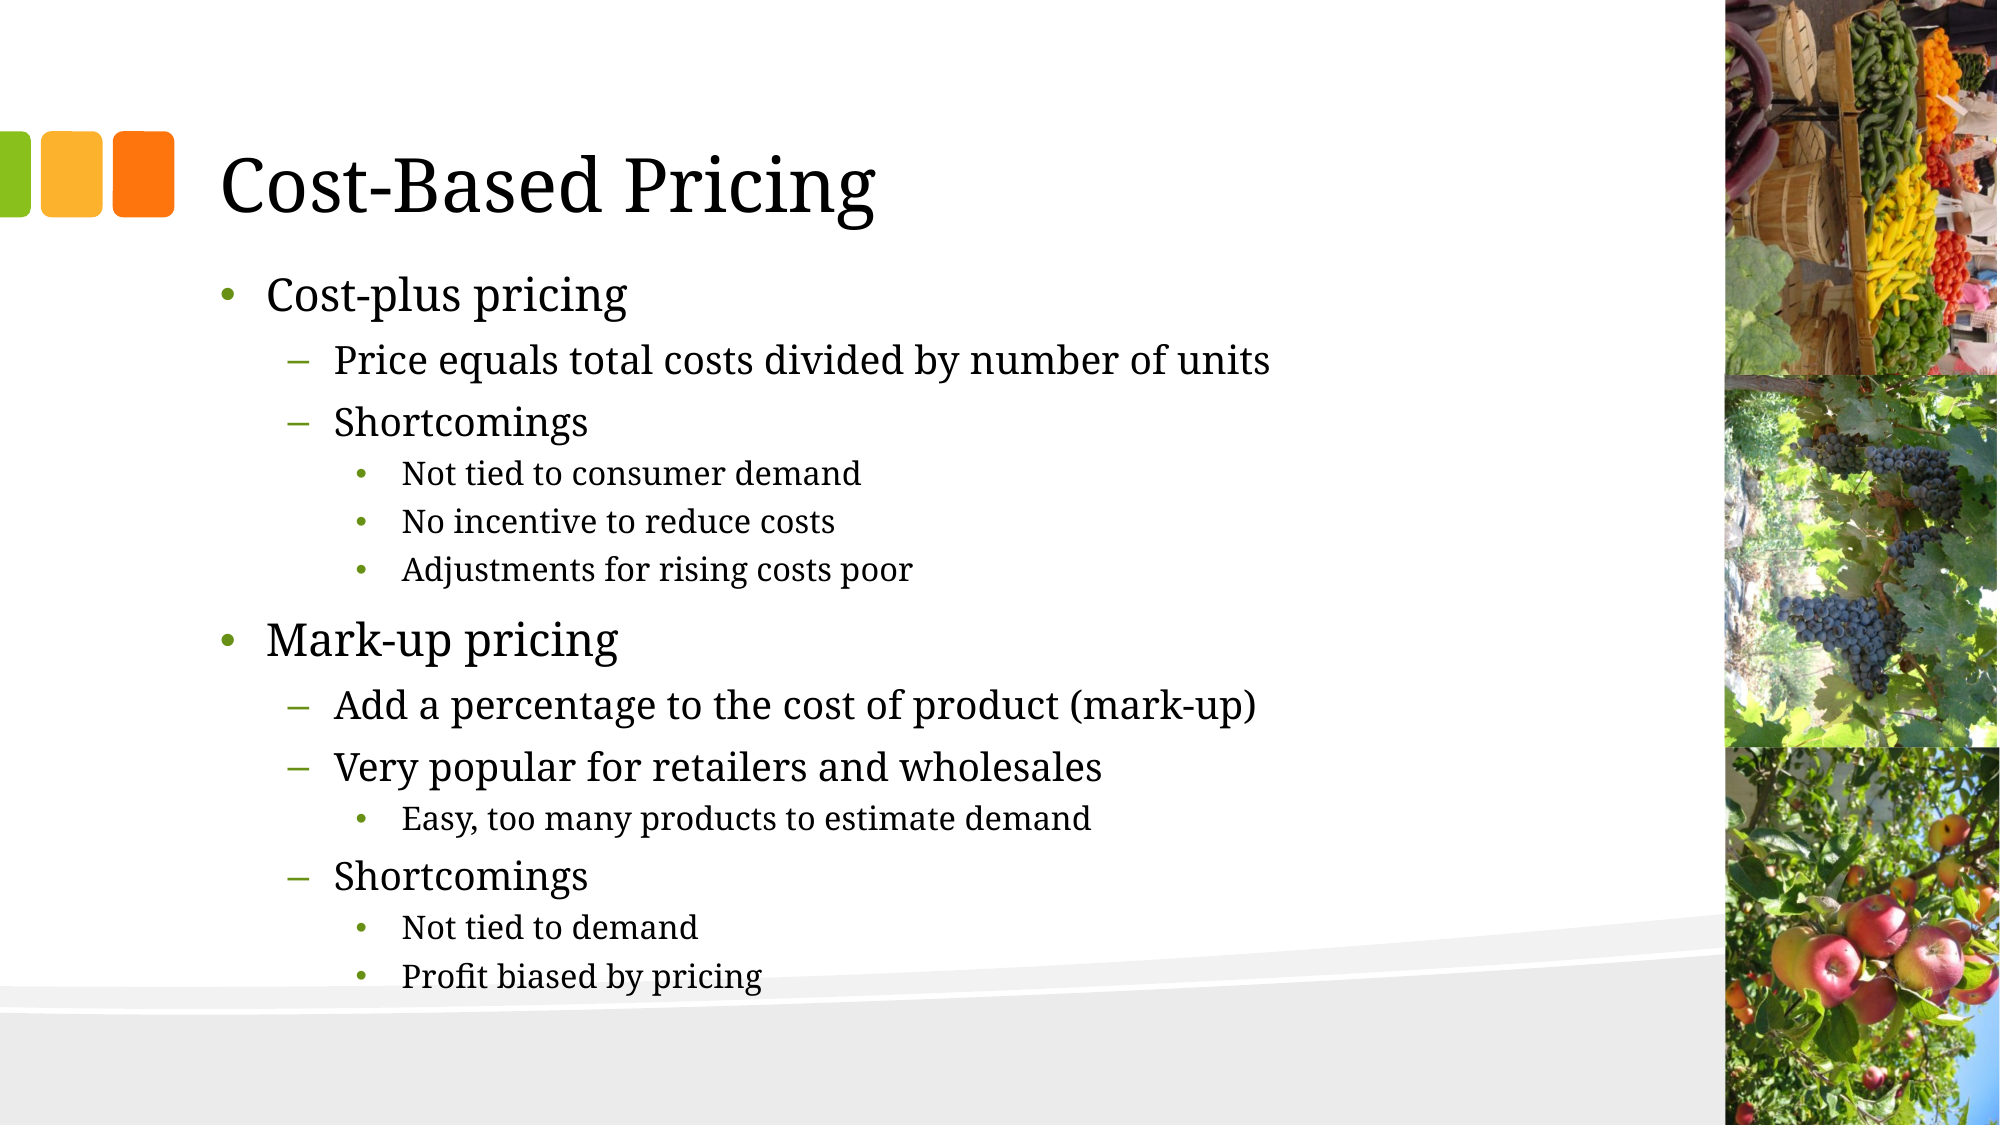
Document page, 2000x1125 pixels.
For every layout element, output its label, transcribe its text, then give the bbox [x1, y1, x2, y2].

title Cost-Based Pricing [199, 24, 1800, 238]
picture [1726, 0, 1997, 747]
picture [1726, 748, 2000, 1125]
list Cost-plus pricing Price equals total costs divided by number of units Shortcomings Not tied to consumer demand No incentive to reduce costs Adjustments for rising costs poor Mark-up pricing Add a percentage to the cost of product (mark-up) Very popular for retailers and wholesales Easy, too many products to estimate demand Shortcomings Not tied to demand Profit biased by pricing [199, 262, 1800, 1013]
